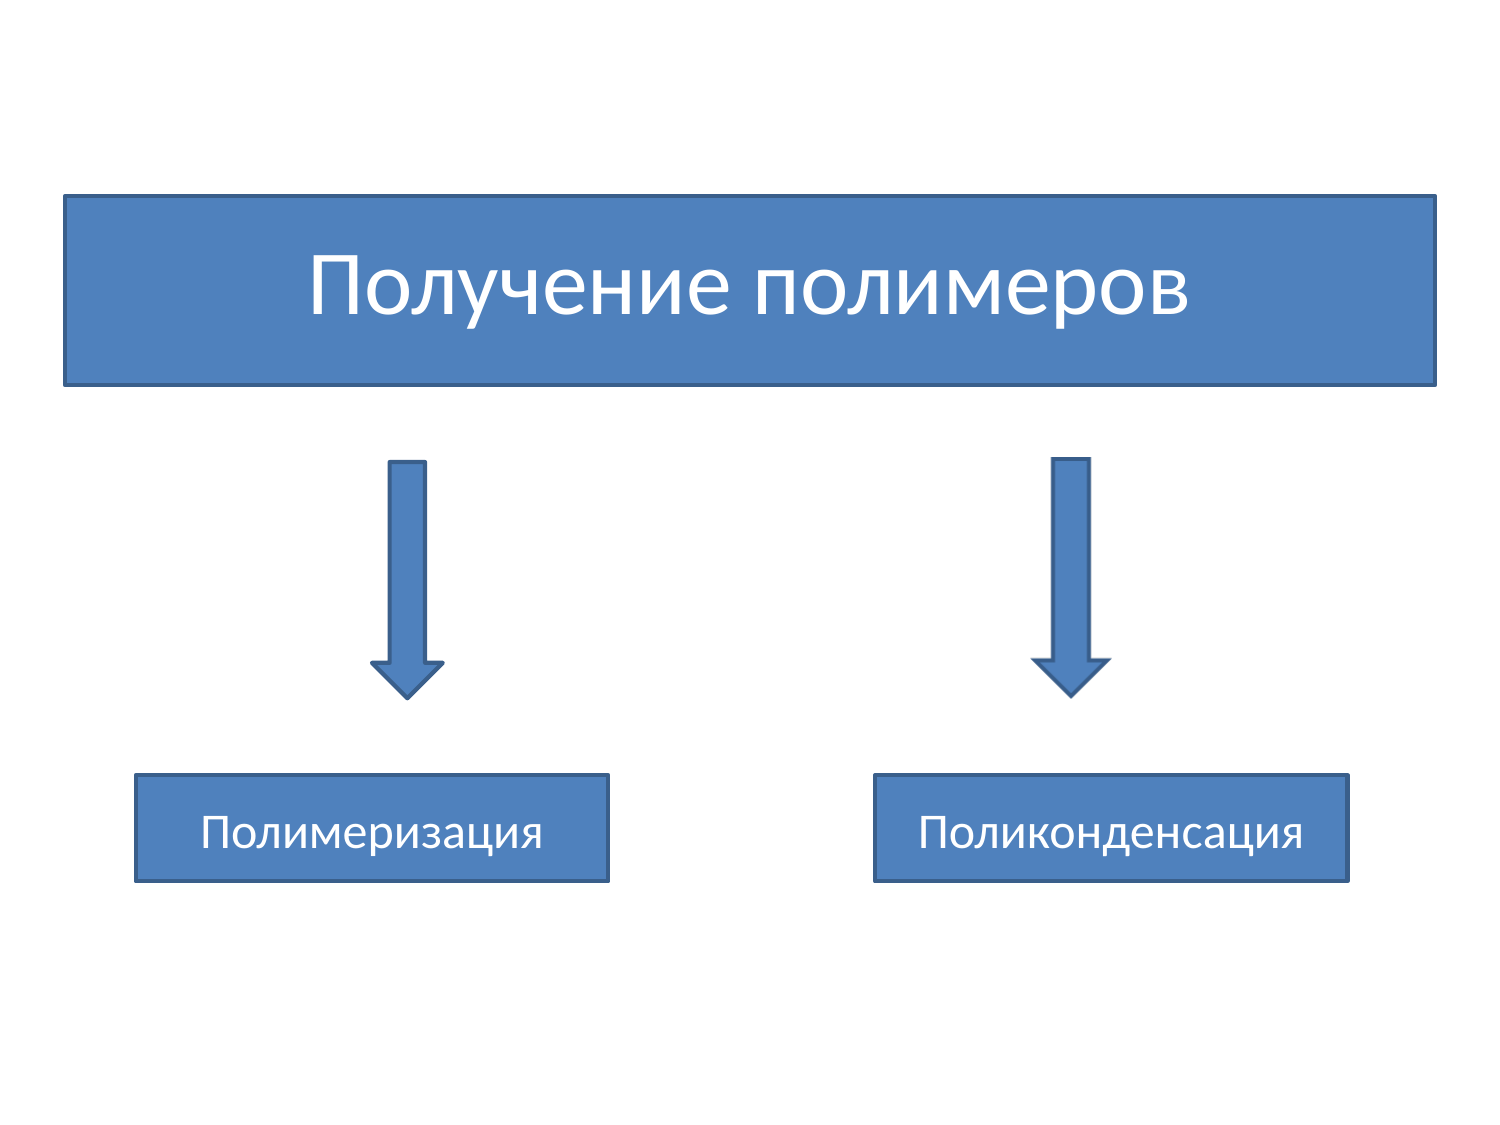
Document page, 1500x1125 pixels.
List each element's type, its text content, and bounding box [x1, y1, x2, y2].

text_box Полимеризация [134, 773, 610, 883]
text_box [369, 459, 445, 701]
title Получение полимеров [75, 184, 1425, 372]
text_box [63, 194, 1437, 387]
picture [1030, 456, 1112, 699]
text_box Поликонденсация [873, 773, 1350, 883]
